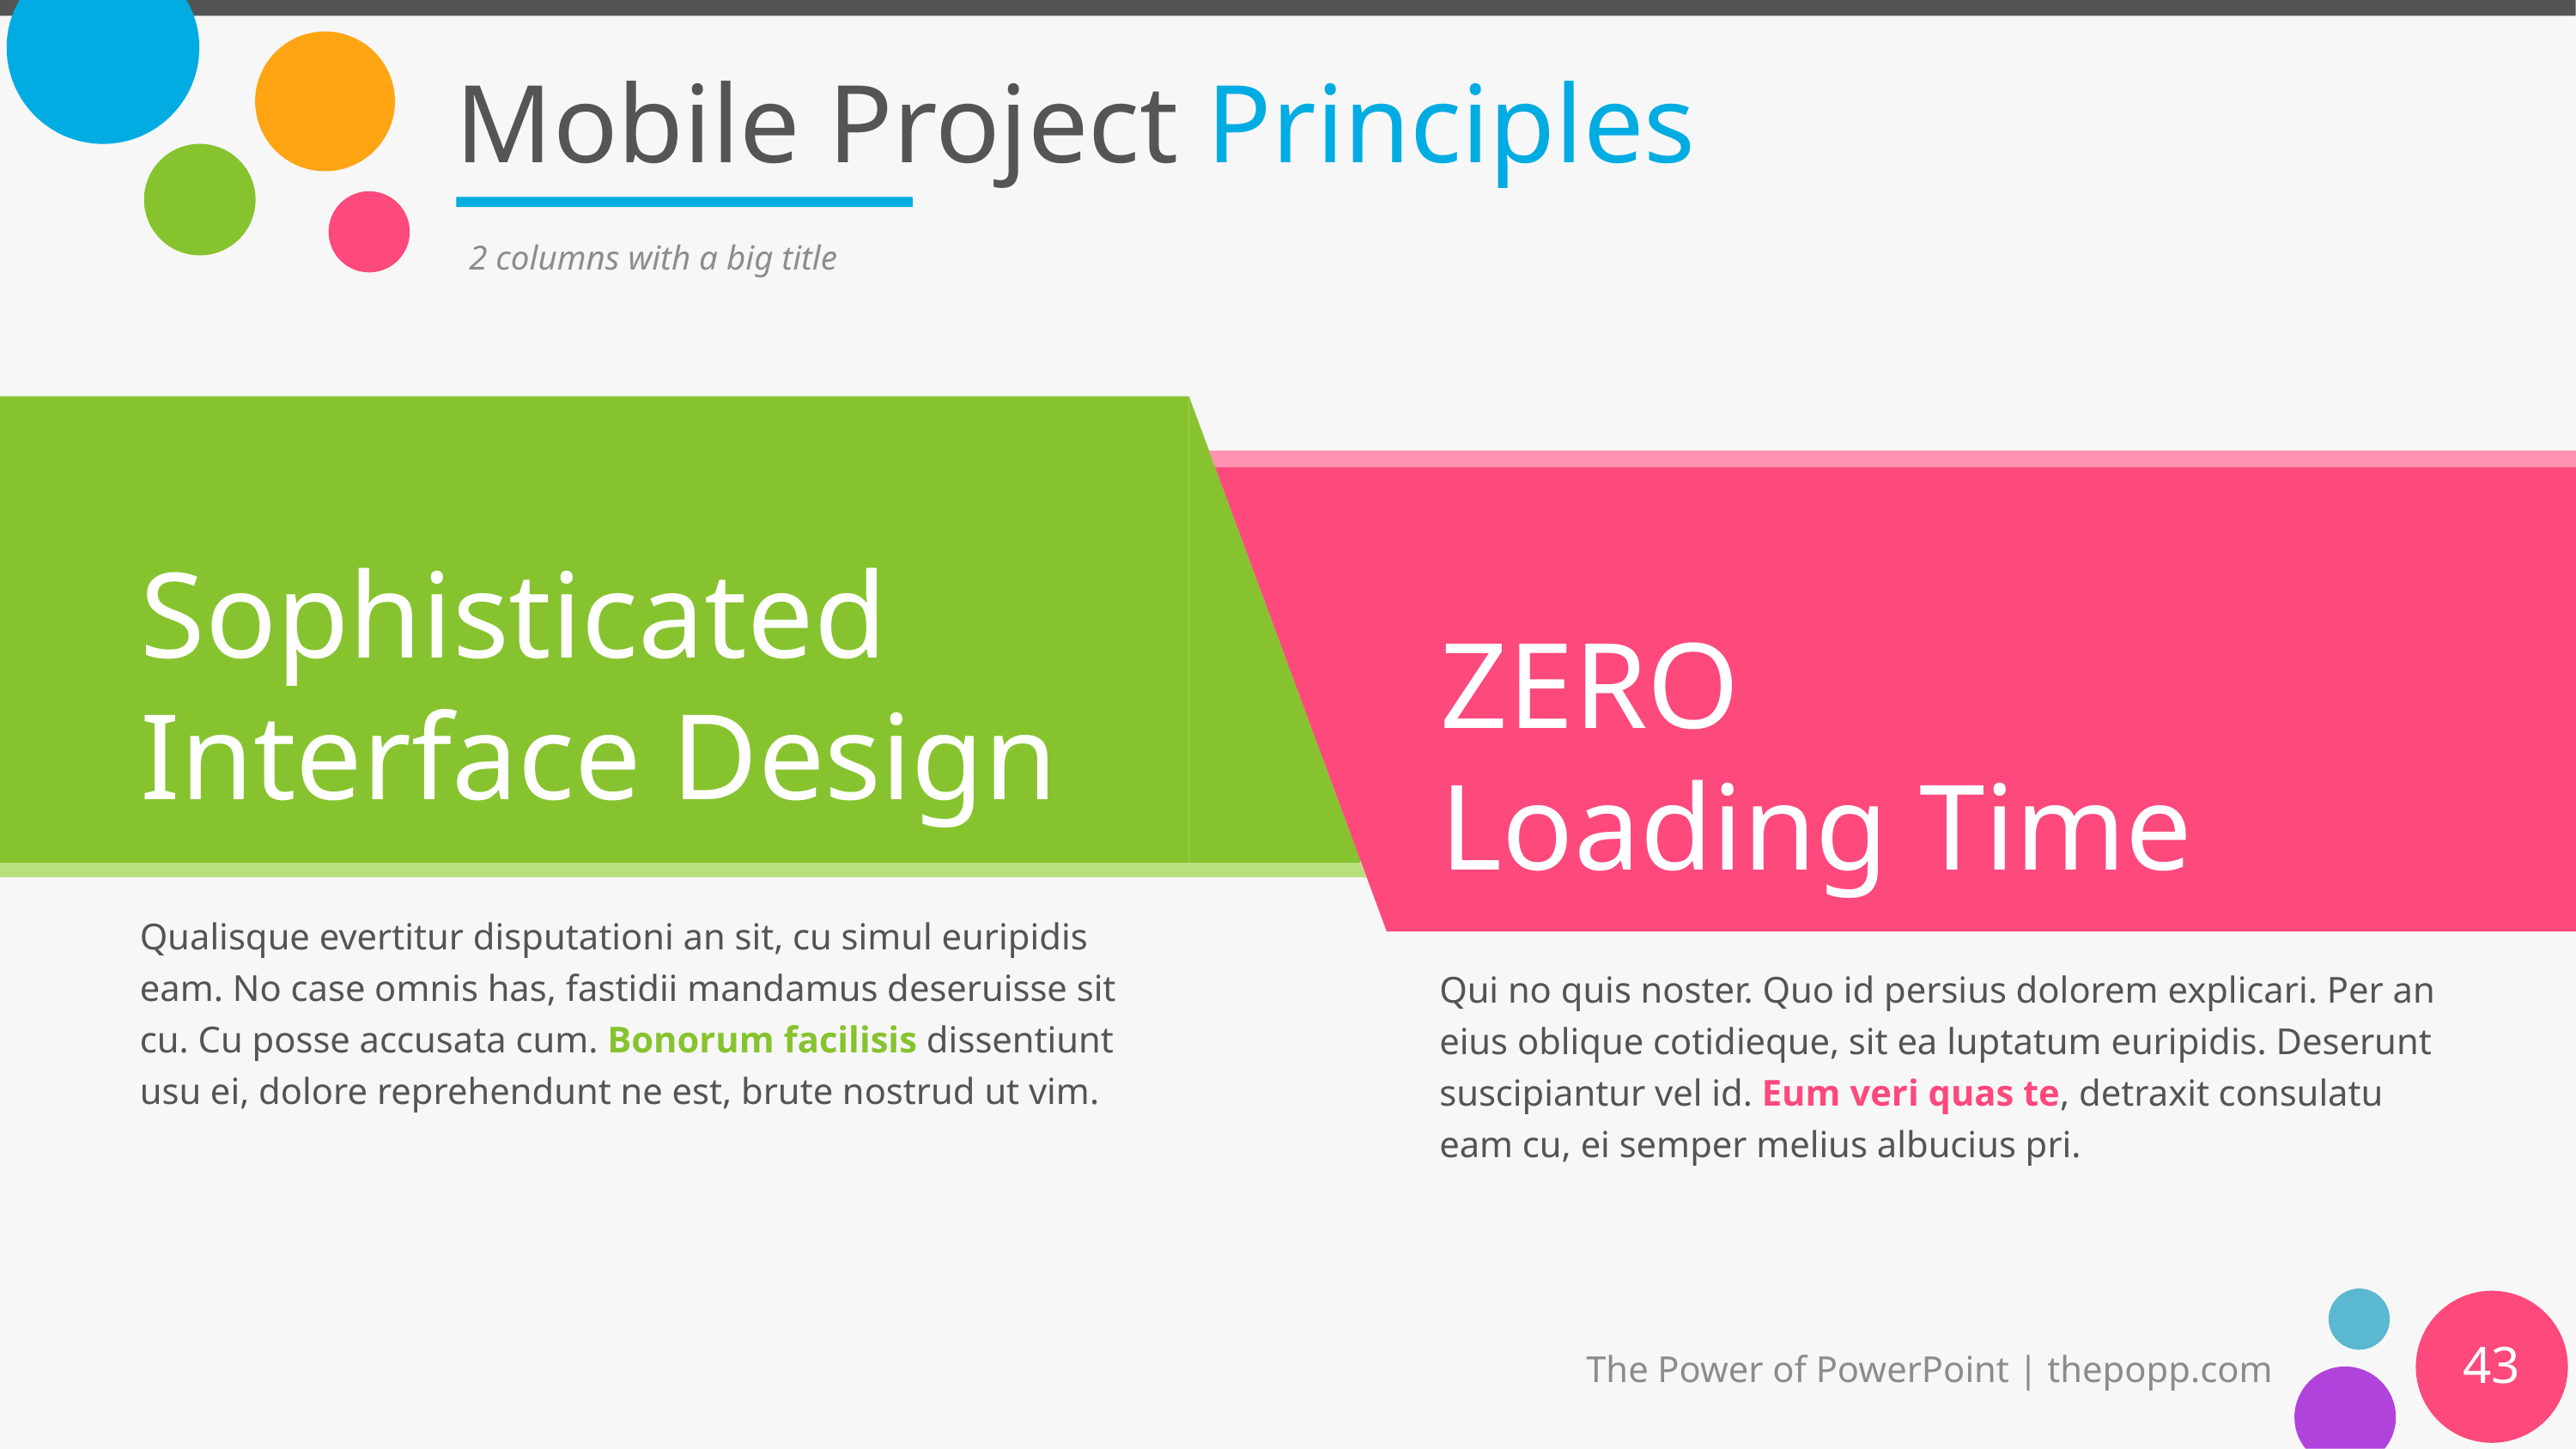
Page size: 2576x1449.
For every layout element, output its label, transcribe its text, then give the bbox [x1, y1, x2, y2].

slide_number 43 [2415, 1328, 2568, 1406]
title Mobile Project Principles [433, 34, 2454, 204]
list Qualisque evertitur disputationi an sit, cu simul euripidis eam. No case omnis has, fastidii mandamus deseruisse sit cu. Cu posse accusata cum. Bonorum facilisis dissentiunt usu ei, dolore reprehendunt ne est, brute nostrud ut vim. [117, 894, 1162, 1161]
list 2 columns with a big title [446, 217, 2465, 288]
list Qui no quis noster. Quo id persius dolorem explicari. Per an eius oblique cotidieque, sit ea luptatum euripidis. Deserunt suscipiantur vel id. Eum veri quas te, detraxit consulatu eam cu, ei semper melius albucius pri. [1416, 947, 2461, 1215]
list Sophisticated Interface Design [117, 437, 1161, 835]
footer The Power of PowerPoint | thepopp.com [1479, 1332, 2296, 1410]
list ZERO Loading Time [1418, 507, 2461, 906]
